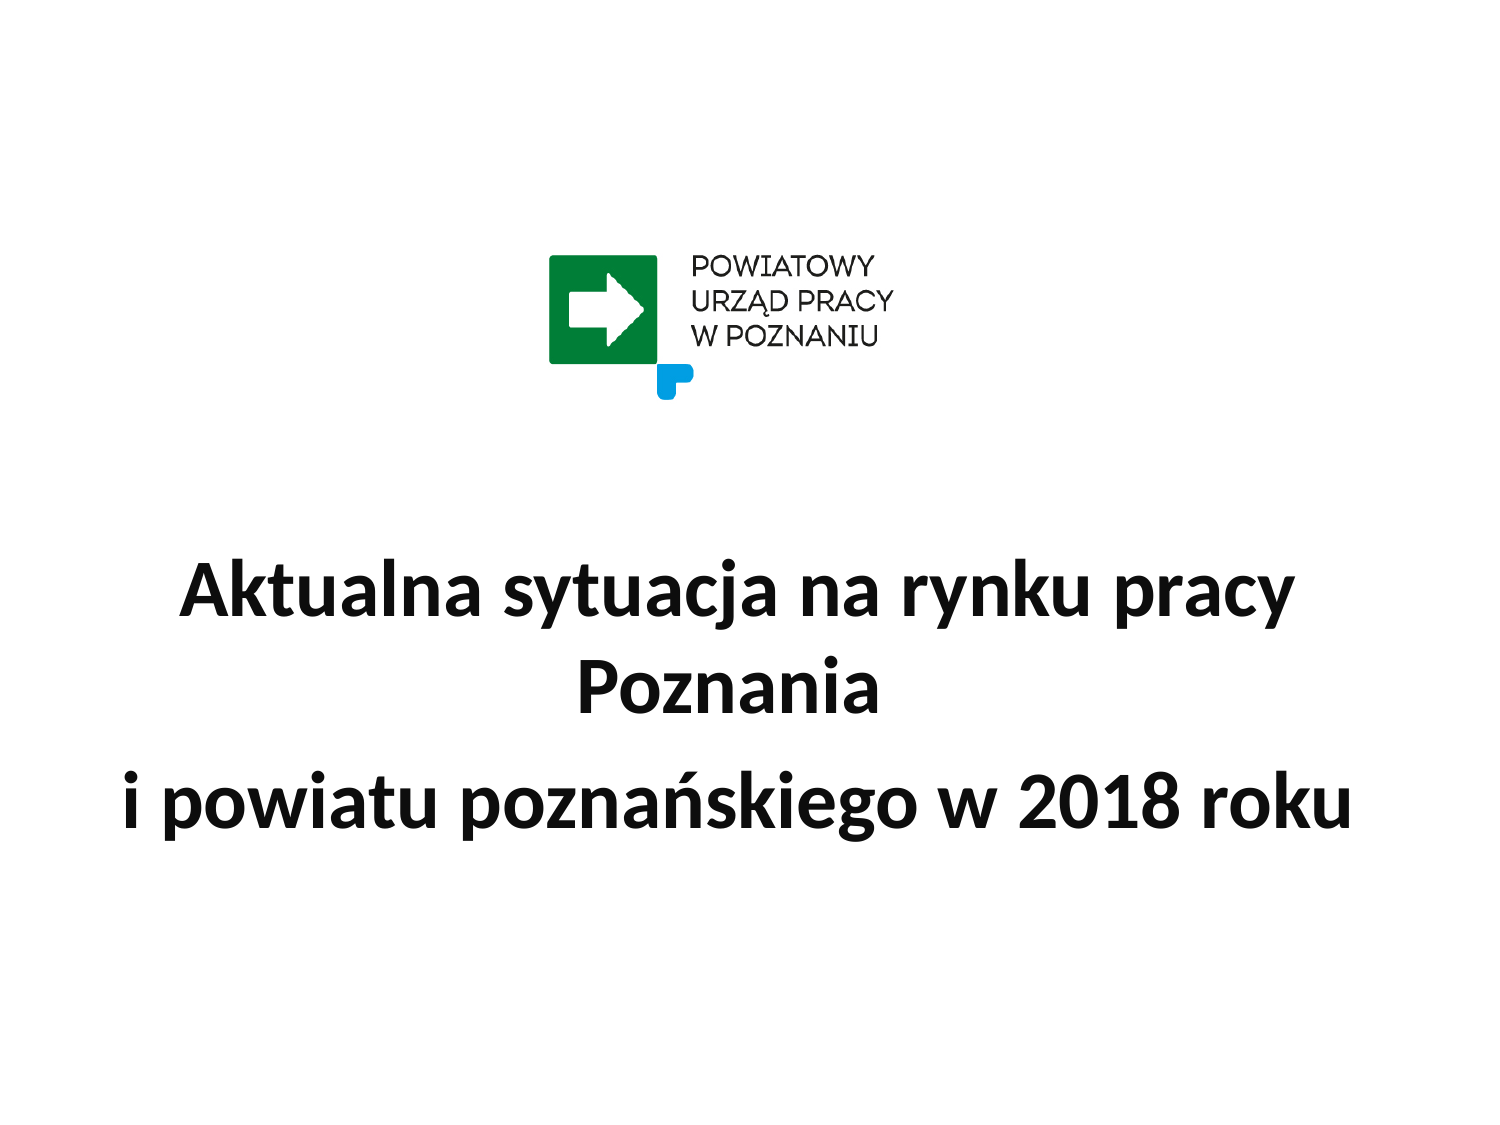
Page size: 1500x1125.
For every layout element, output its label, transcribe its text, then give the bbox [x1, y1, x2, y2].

picture [513, 219, 926, 417]
subtitle Aktualna sytuacja na rynku pracy Poznania i powiatu poznańskiego w 2018 roku [100, 527, 1376, 886]
